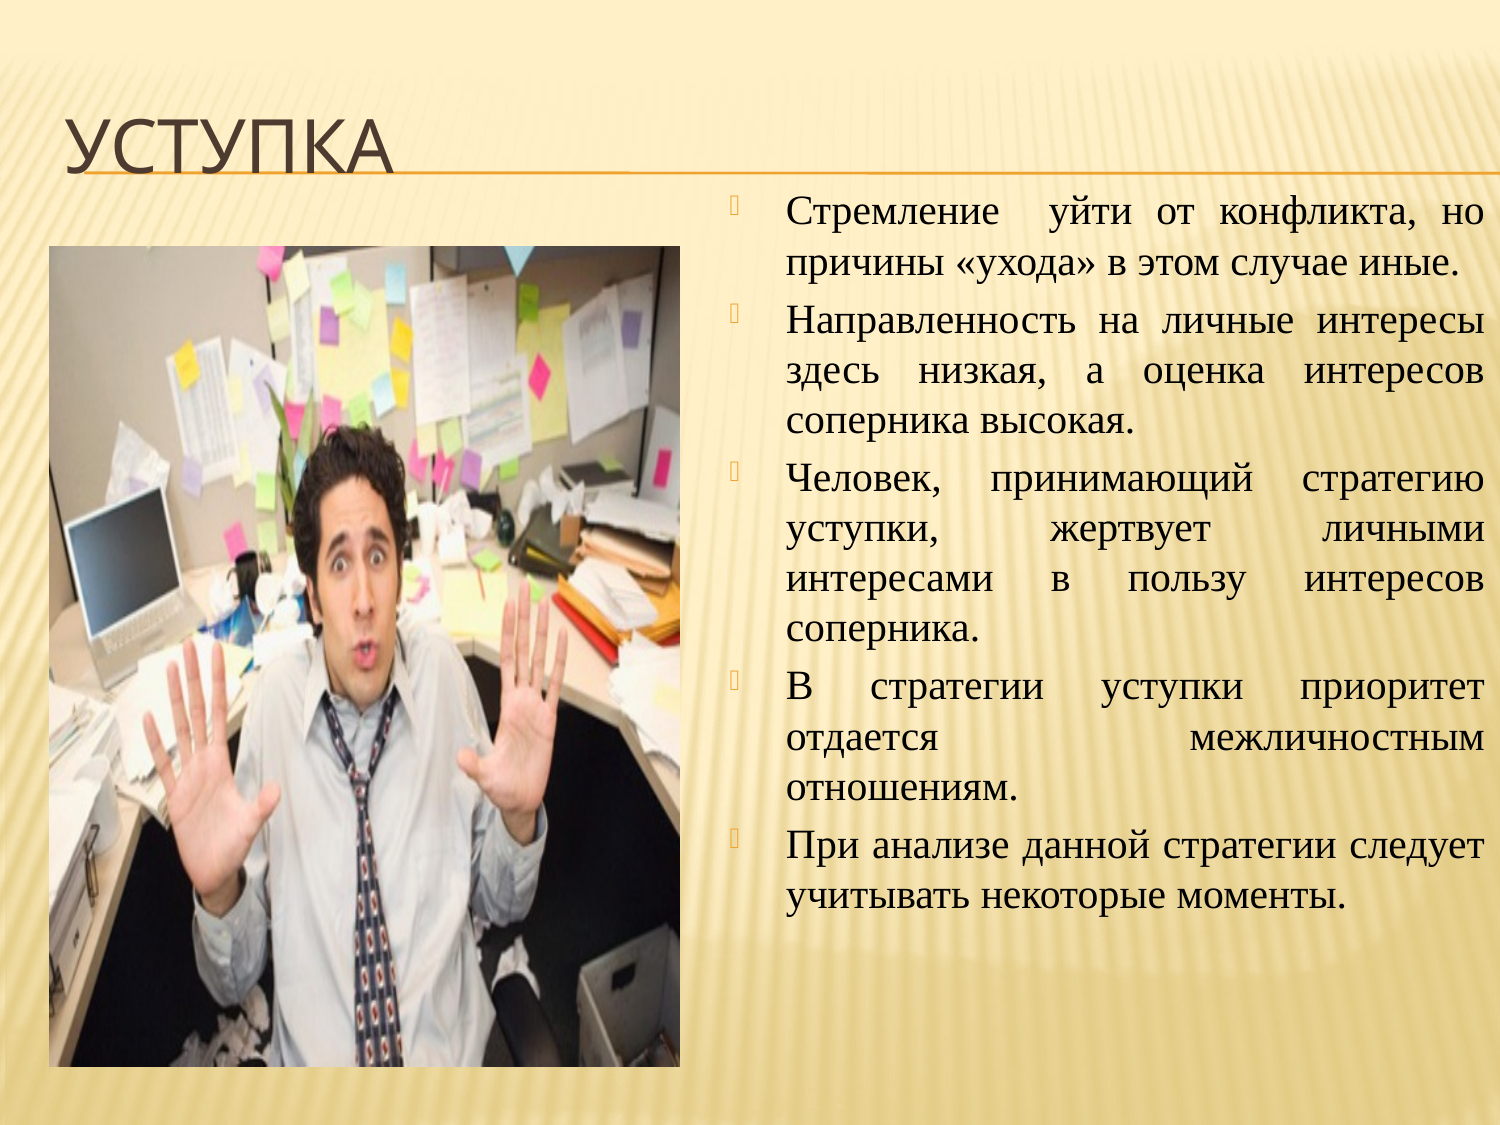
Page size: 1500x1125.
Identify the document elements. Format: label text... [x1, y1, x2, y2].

list Стремление уйти от конфликта, но причины «ухода» в этом случае иные. Направленность на личные интересы здесь низкая, а оценка интересов соперника высокая. Человек, принимающий стратегию уступки, жертвует личными интересами в пользу интересов соперника. В стратегии уступки приоритет отдается межличностным отношениям. При анализе данной стратегии следует учитывать некоторые моменты. [714, 175, 1500, 1102]
title Уступка [49, 75, 1475, 213]
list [49, 245, 680, 1067]
